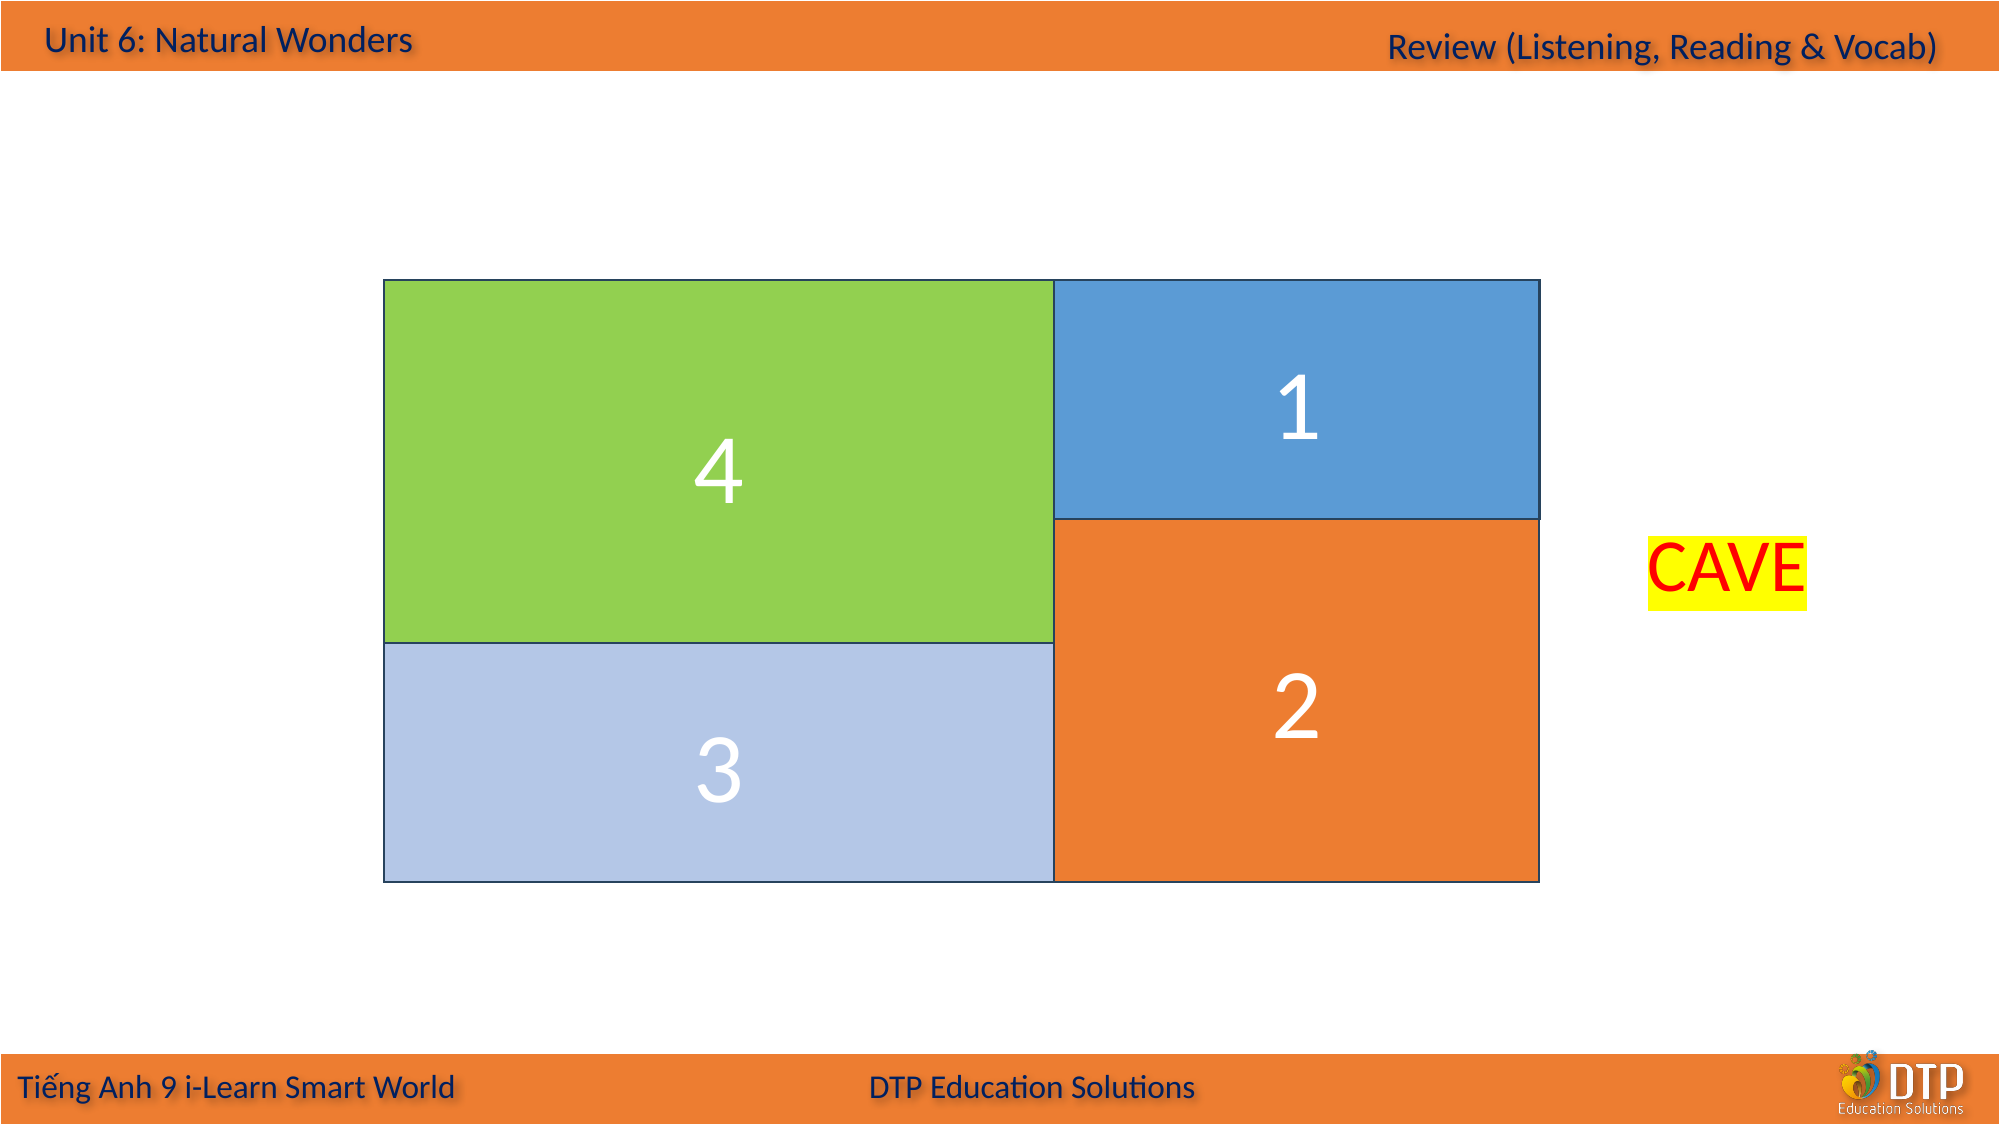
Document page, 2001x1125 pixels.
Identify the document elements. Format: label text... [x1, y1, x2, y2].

picture [1839, 1050, 1963, 1114]
text_box CAVE [1564, 509, 1890, 615]
picture [383, 280, 1540, 882]
